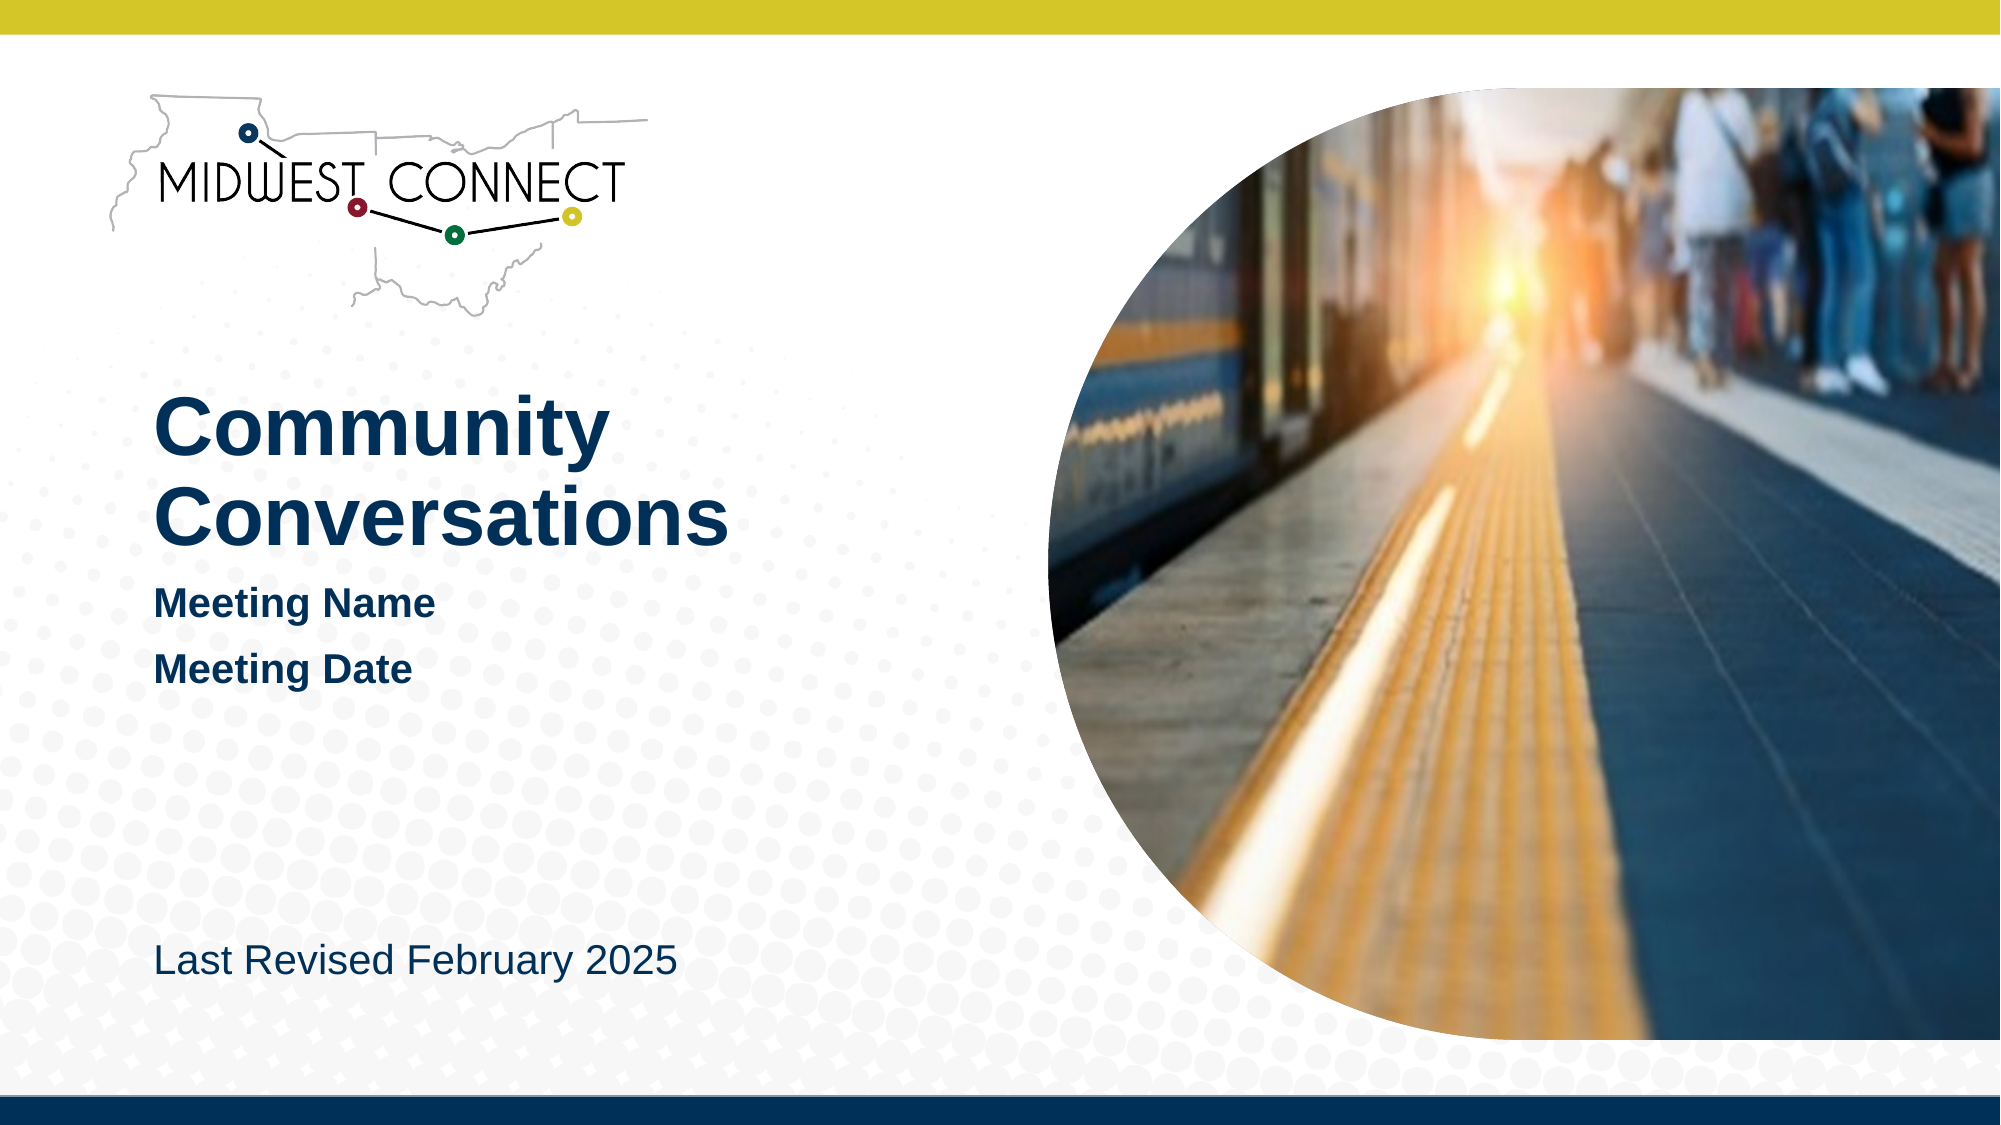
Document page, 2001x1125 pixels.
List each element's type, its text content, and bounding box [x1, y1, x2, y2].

picture [109, 94, 648, 317]
list Last Revised February 2025 [138, 931, 1000, 996]
title Community Conversations [138, 306, 1108, 641]
text_box [1047, 87, 2000, 1041]
list Meeting Name Meeting Date [138, 574, 863, 786]
